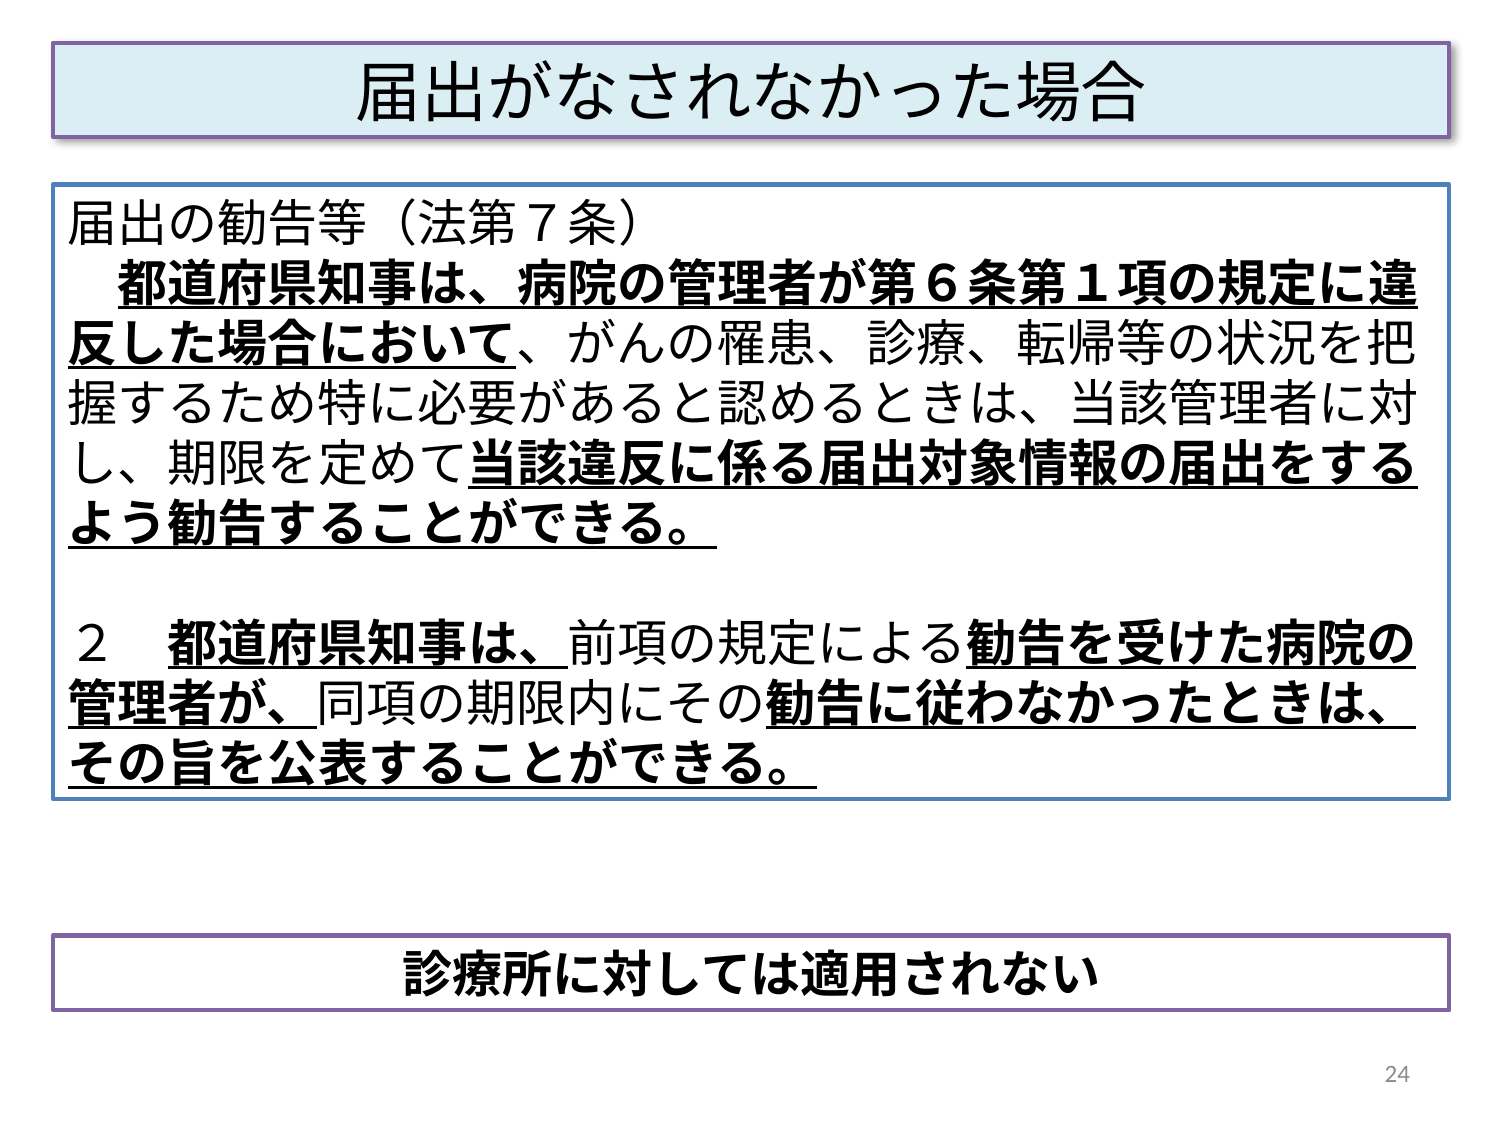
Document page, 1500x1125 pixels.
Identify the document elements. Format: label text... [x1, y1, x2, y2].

text_box 届出の勧告等（法第７条） 都道府県知事は、病院の管理者が第６条第１項の規定に違反した場合において、がんの罹患、診療、転帰等の状況を把握するため特に必要があると認めるときは、当該管理者に対し、期限を定めて当該違反に係る届出対象情報の届出をするよう勧告することができる。 ２ 都道府県知事は、前項の規定による勧告を受けた病院の管理者が、同項の期限内にその勧告に従わなかったときは、その旨を公表することができる。 [51, 182, 1451, 801]
text_box 届出がなされなかった場合 [51, 41, 1451, 139]
text_box 診療所に対しては適用されない [51, 933, 1451, 1012]
slide_number 24 [1074, 1042, 1425, 1103]
